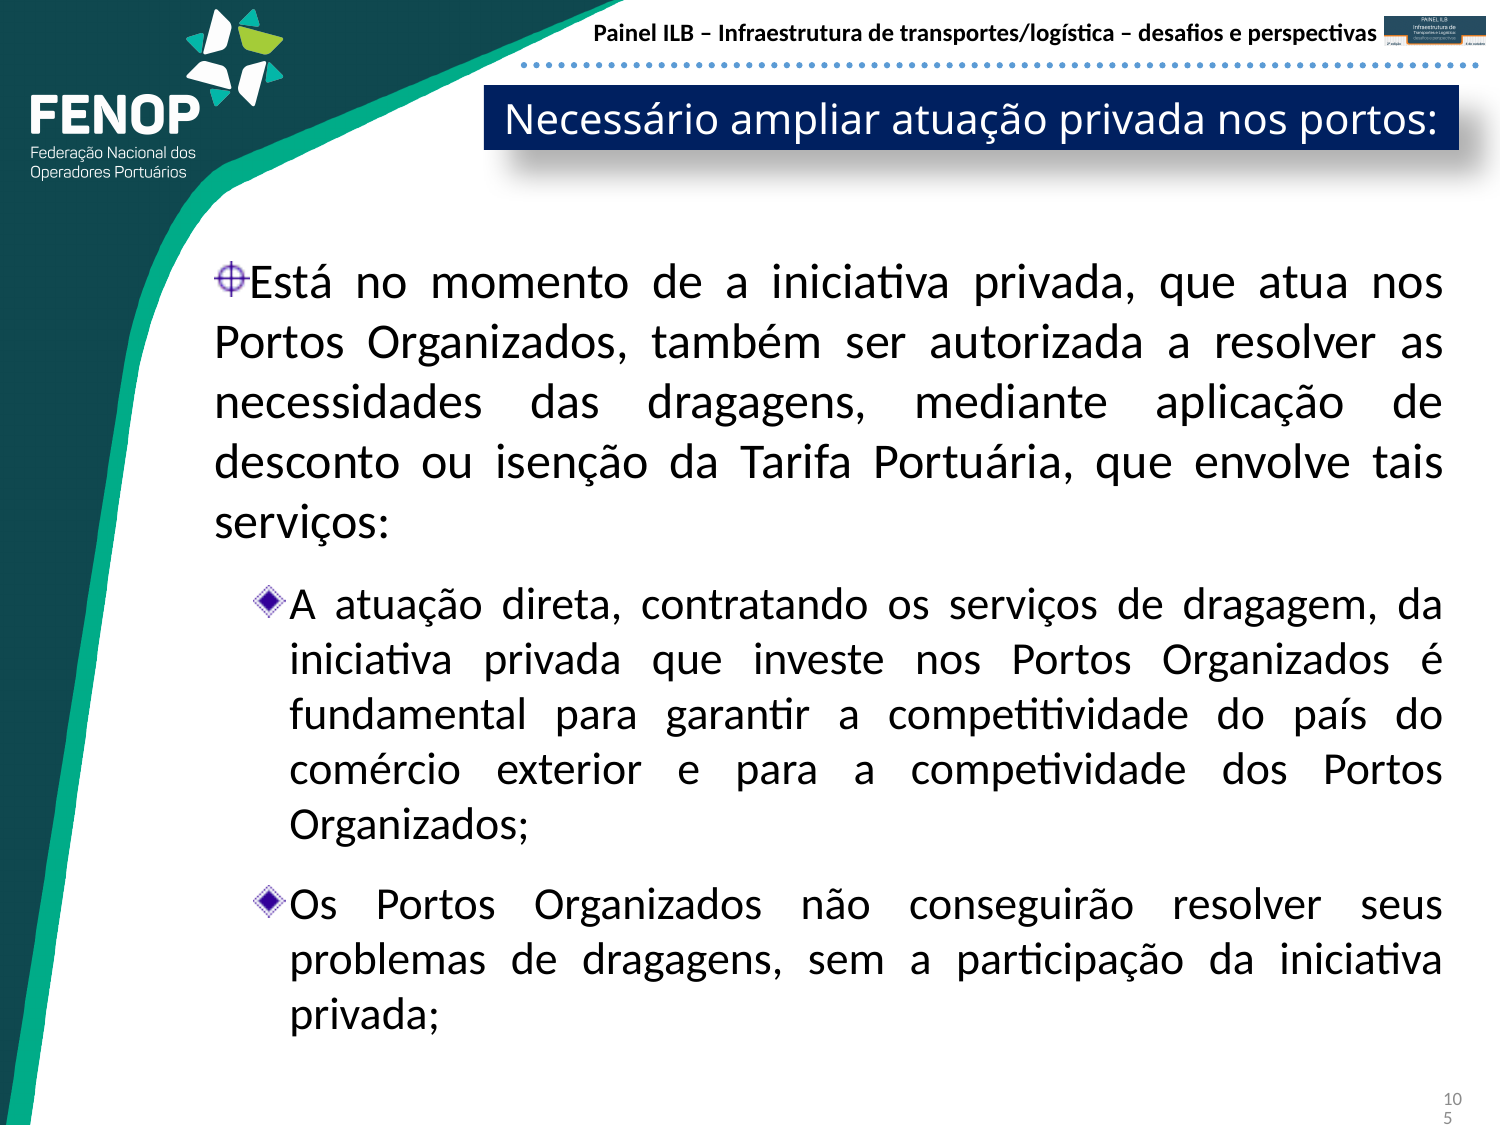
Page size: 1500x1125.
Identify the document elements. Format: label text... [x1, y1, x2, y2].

slide_number 105 [1428, 1068, 1486, 1125]
text_box Painel ILB – Infraestrutura de transportes/logística – desafios e perspectivas [674, 9, 1423, 54]
picture [1384, 16, 1486, 46]
text_box Necessário ampliar atuação privada nos portos: [674, 85, 1459, 150]
text_box Está no momento de a iniciativa privada, que atua nos Portos Organizados, também ser autorizada a resolver as necessidades das dragagens, mediante aplicação de desconto ou isenção da Tarifa Portuária, que envolve tais serviços: A atuação direta, contratando os serviços de dragagem, da iniciativa privada que investe nos Portos Organizados é fundamental para garantir a competitividade do país do comércio exterior e para a competividade dos Portos Organizados; Os Portos Organizados não conseguirão resolver seus problemas de dragagens, sem a participação da iniciativa privada; [674, 216, 1459, 1047]
picture [0, 0, 674, 1125]
